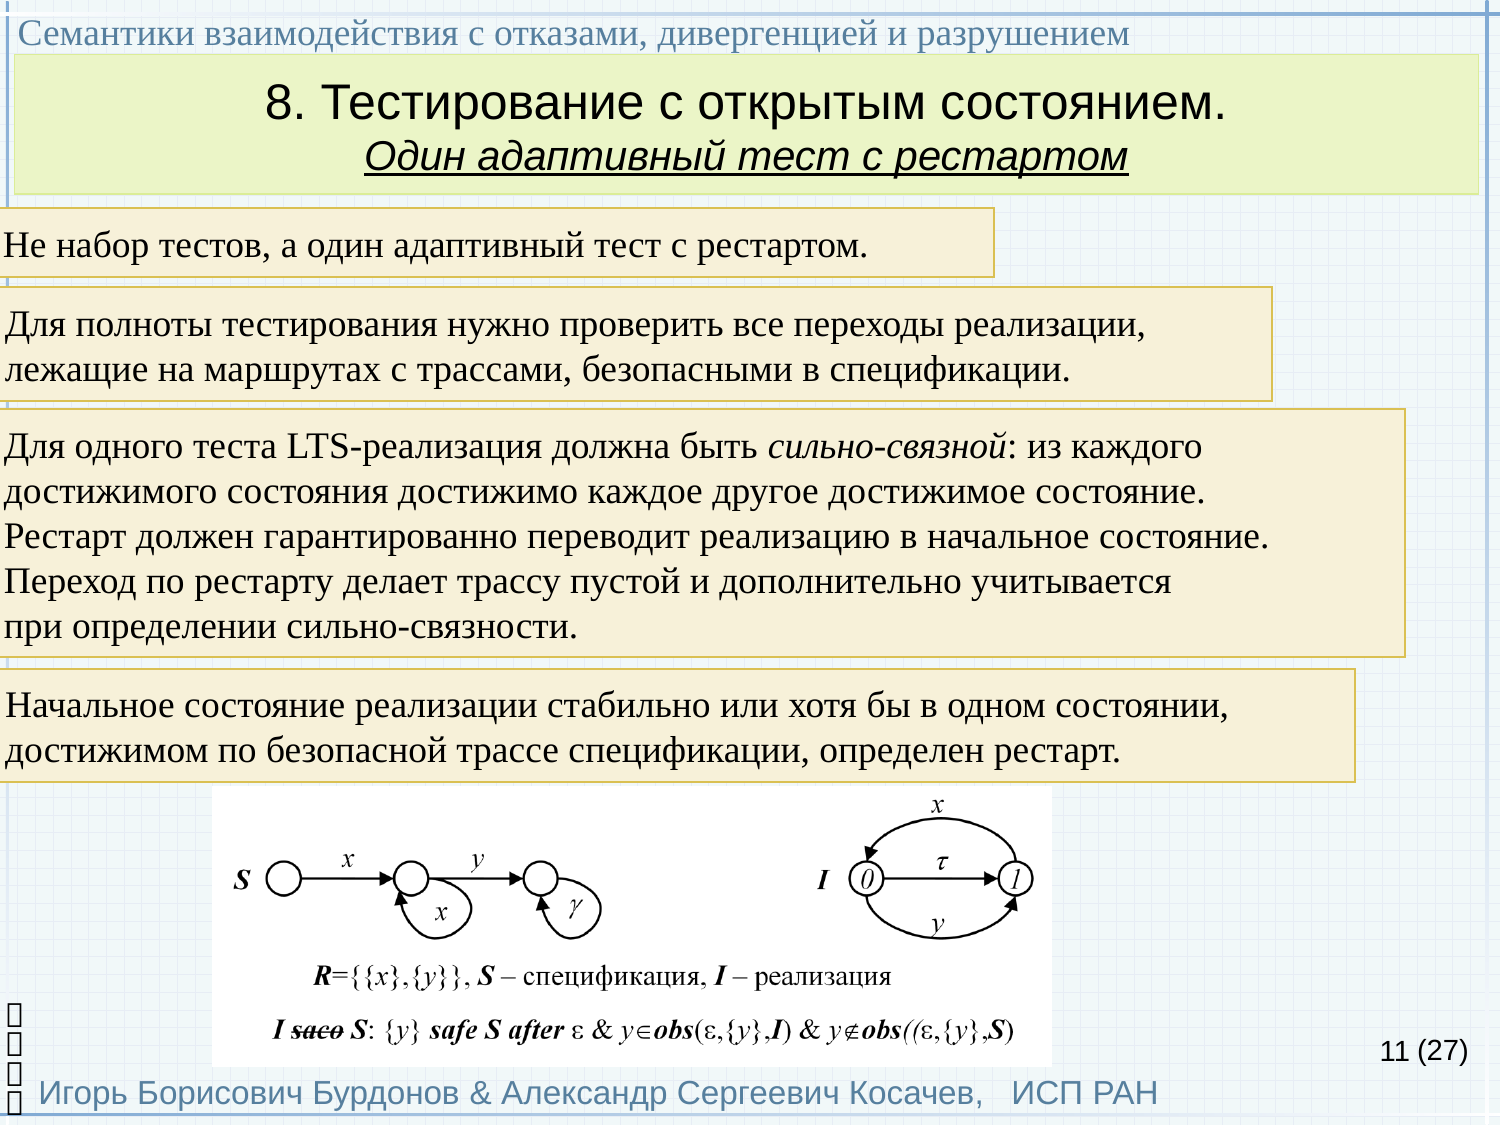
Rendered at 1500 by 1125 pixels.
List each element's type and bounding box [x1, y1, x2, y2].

text_box [0, 0, 1500, 1125]
picture [212, 786, 1052, 1067]
